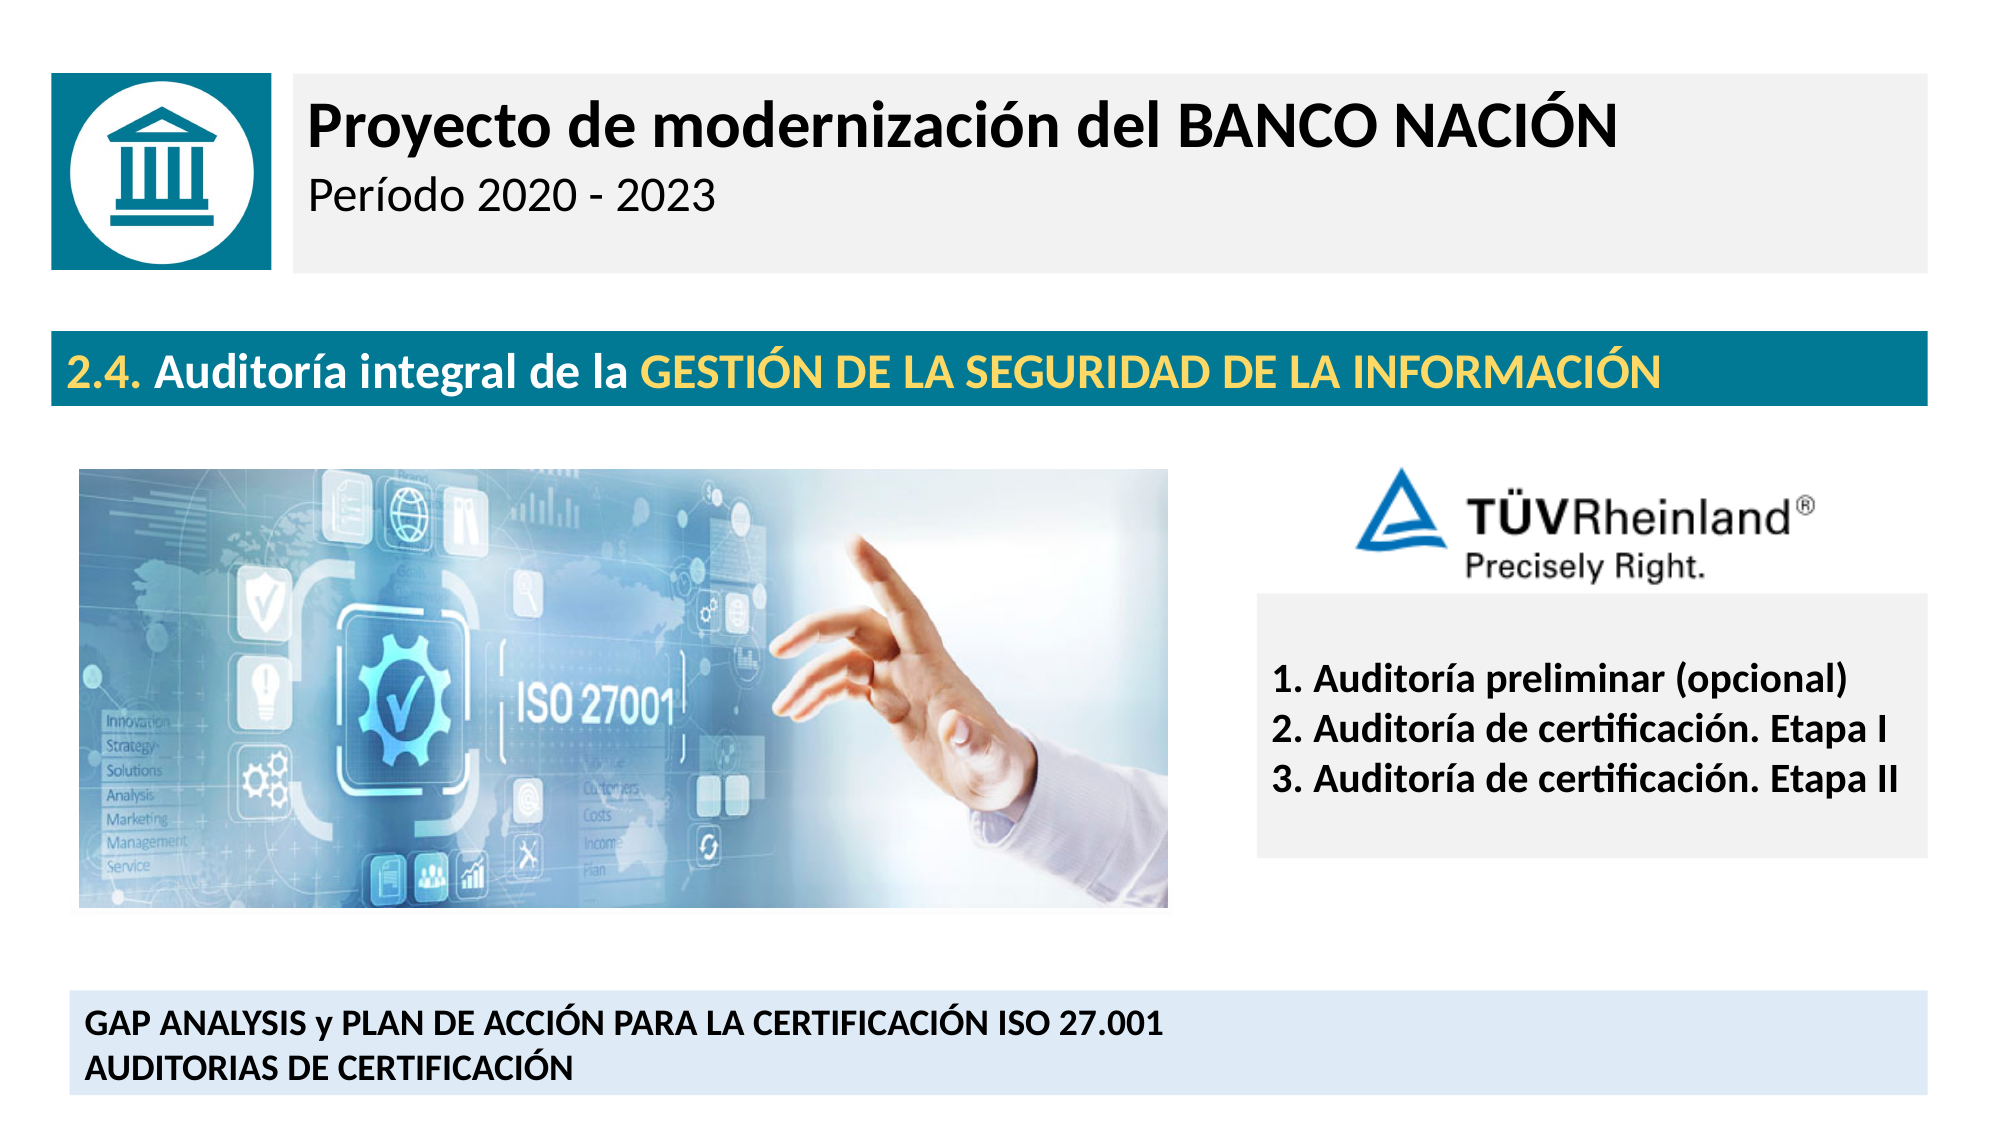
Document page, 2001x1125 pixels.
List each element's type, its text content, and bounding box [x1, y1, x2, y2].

text_box Proyecto de modernización del BANCO NACIÓN Período 2020 - 2023 [293, 73, 1928, 274]
picture [69, 462, 1173, 916]
text_box GAP ANALYSIS y PLAN DE ACCIÓN PARA LA CERTIFICACIÓN ISO 27.001 AUDITORIAS DE CERTIFICACIÓN [69, 990, 1928, 1096]
picture [70, 81, 254, 264]
picture [1325, 441, 1859, 615]
text_box 1. Auditoría preliminar (opcional) 2. Auditoría de certificación. Etapa I 3. Auditoría de certificación. Etapa II [1256, 593, 1928, 859]
text_box 2.4. Auditoría integral de la GESTIÓN DE LA SEGURIDAD DE LA INFORMACIÓN [51, 331, 1928, 406]
